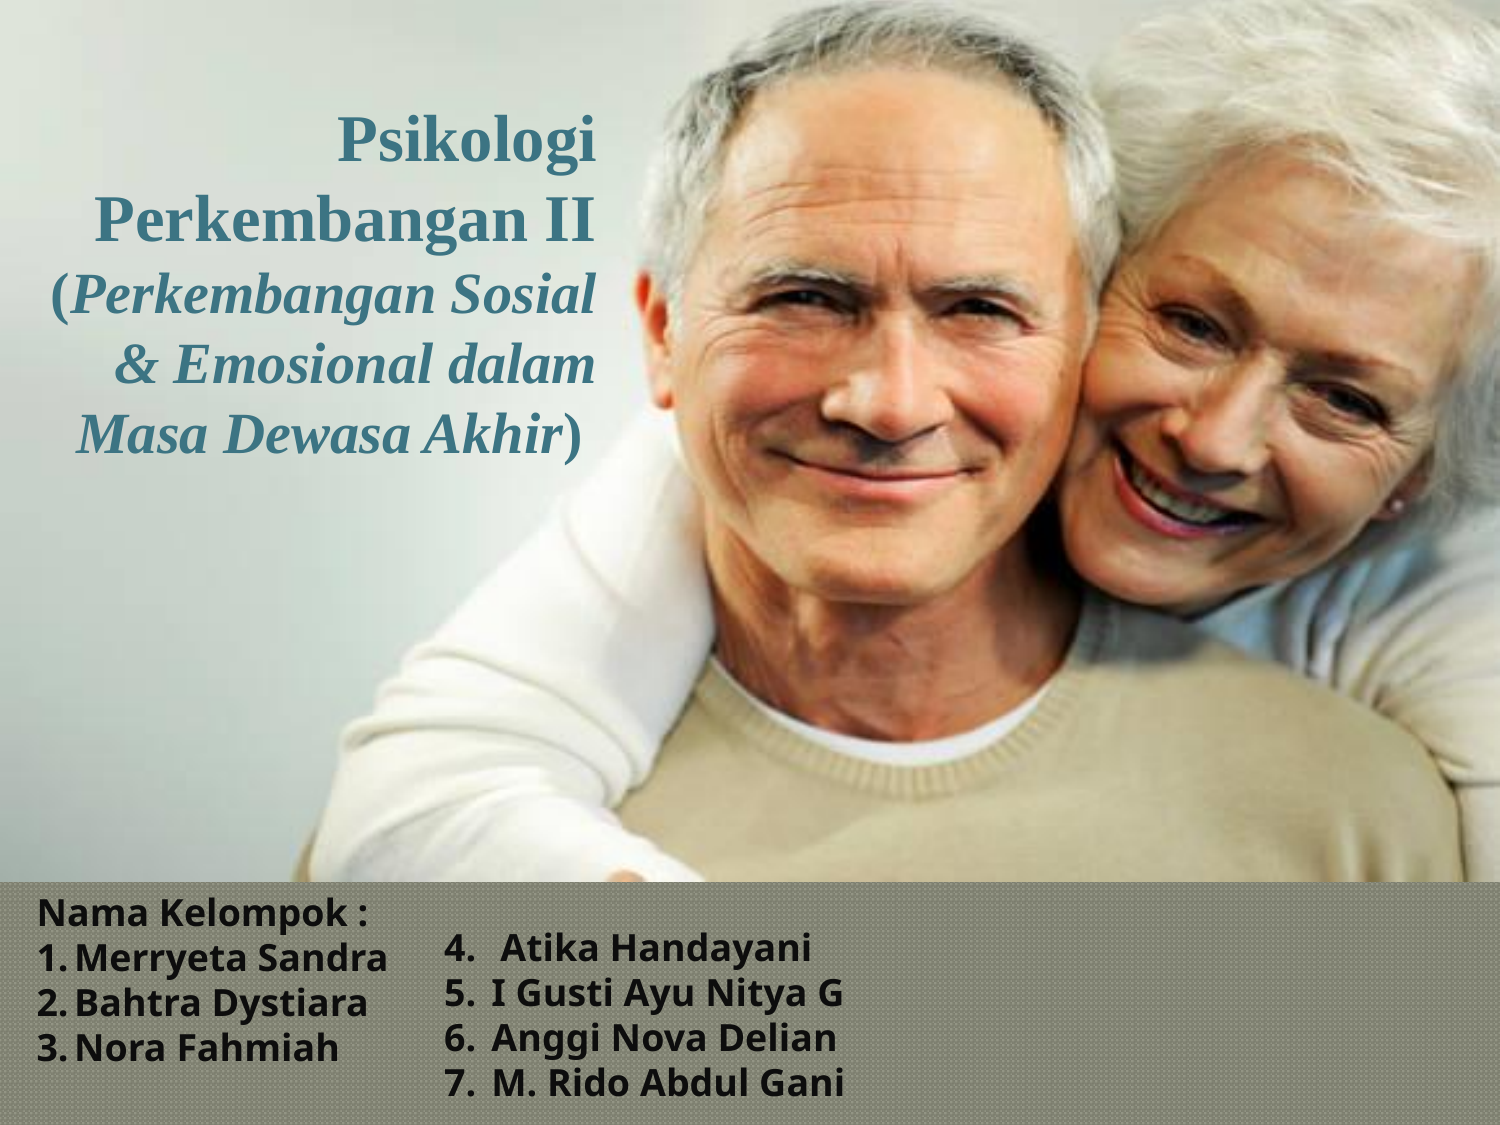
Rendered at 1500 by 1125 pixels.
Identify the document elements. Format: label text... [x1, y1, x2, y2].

picture [0, 0, 1500, 882]
text_box Atika Handayani I Gusti Ayu Nitya G Anggi Nova Delian M. Rido Abdul Gani [429, 916, 1180, 1112]
text_box Nama Kelompok : Merryeta Sandra Bahtra Dystiara Nora Fahmiah [21, 893, 837, 1077]
